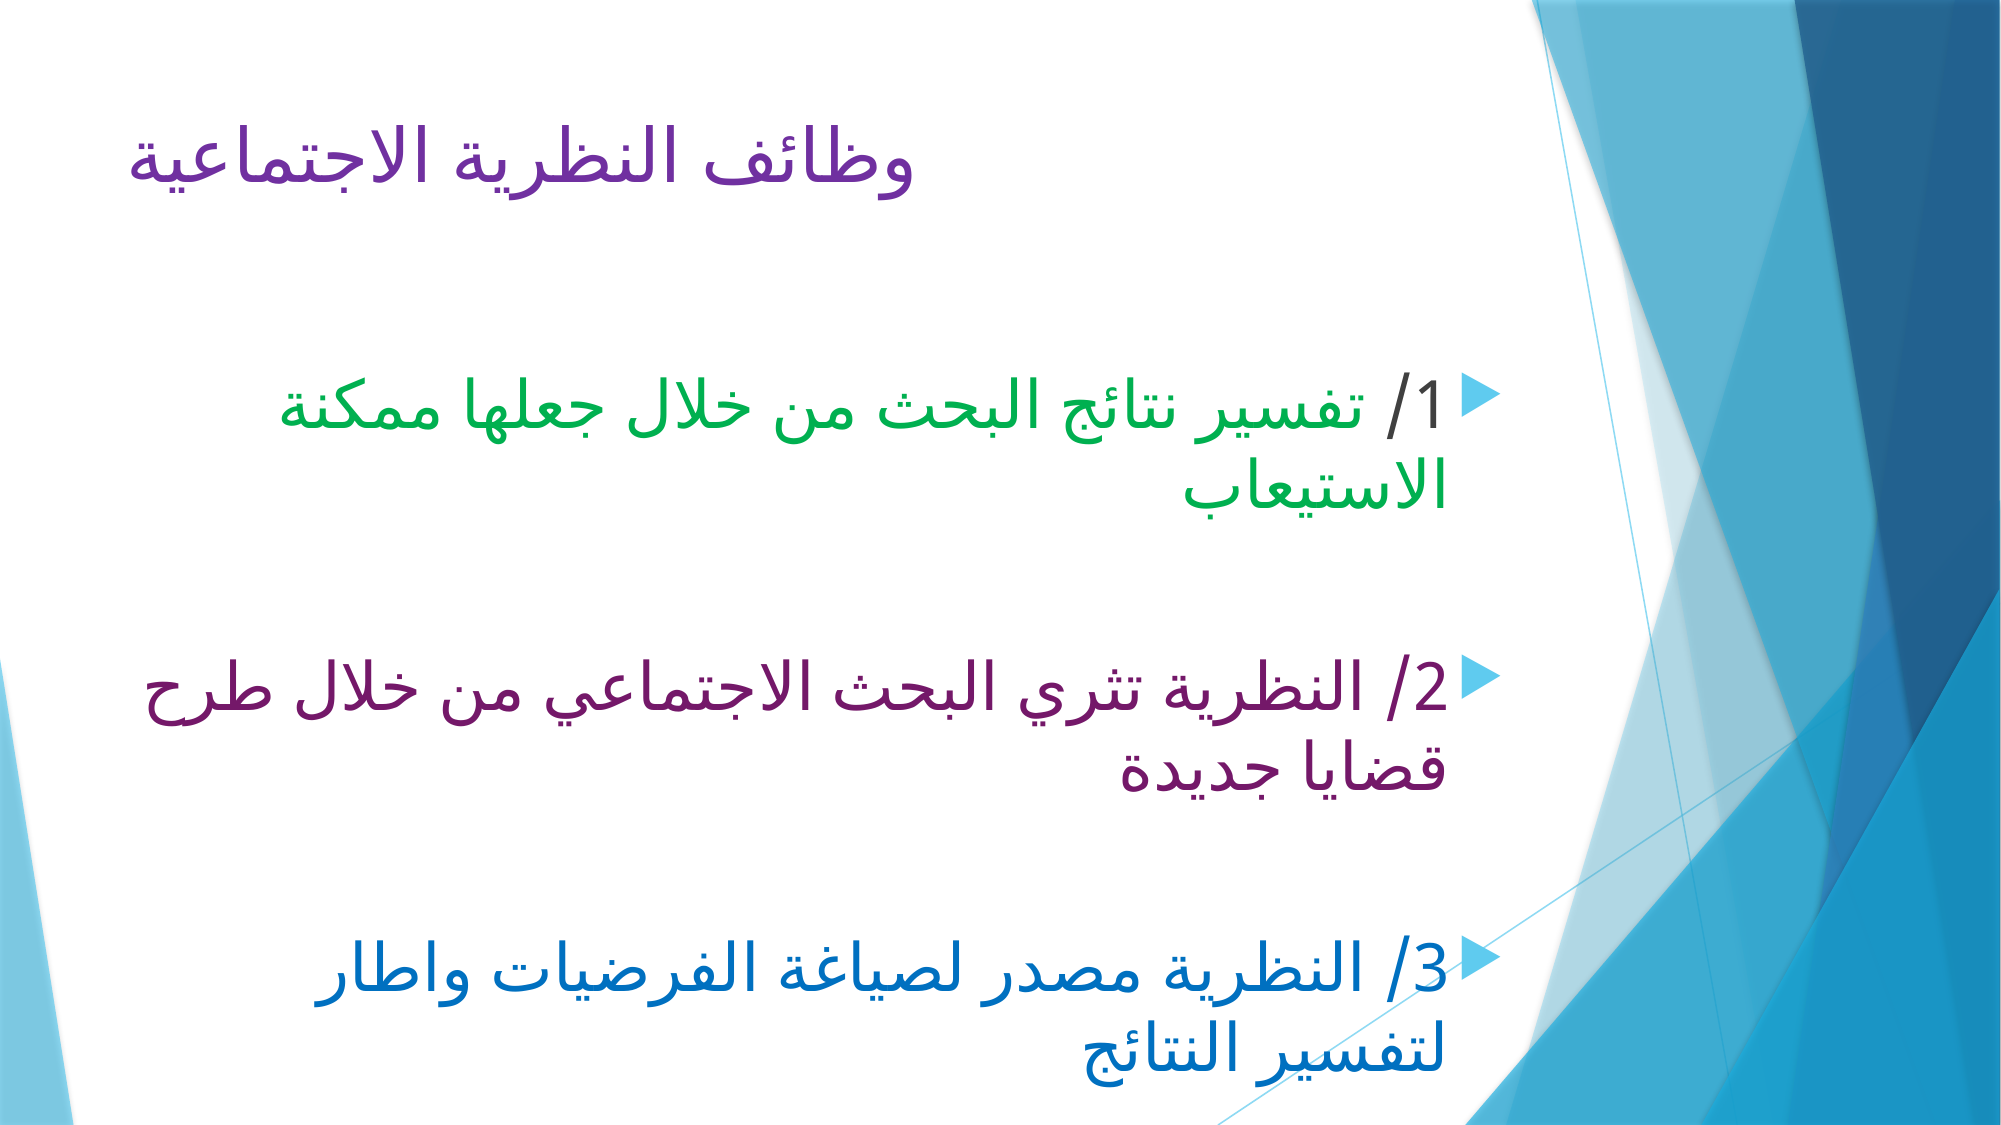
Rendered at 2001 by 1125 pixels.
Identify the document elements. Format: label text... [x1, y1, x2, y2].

title وظائف النظرية الاجتماعية [111, 99, 1522, 317]
list 1/ تفسير نتائج البحث من خلال جعلها ممكنة الاستيعاب 2/ النظرية تثري البحث الاجتماعي من خلال طرح قضايا جديدة 3/ النظرية مصدر لصياغة الفرضيات واطار لتفسير النتائج [111, 354, 1522, 992]
